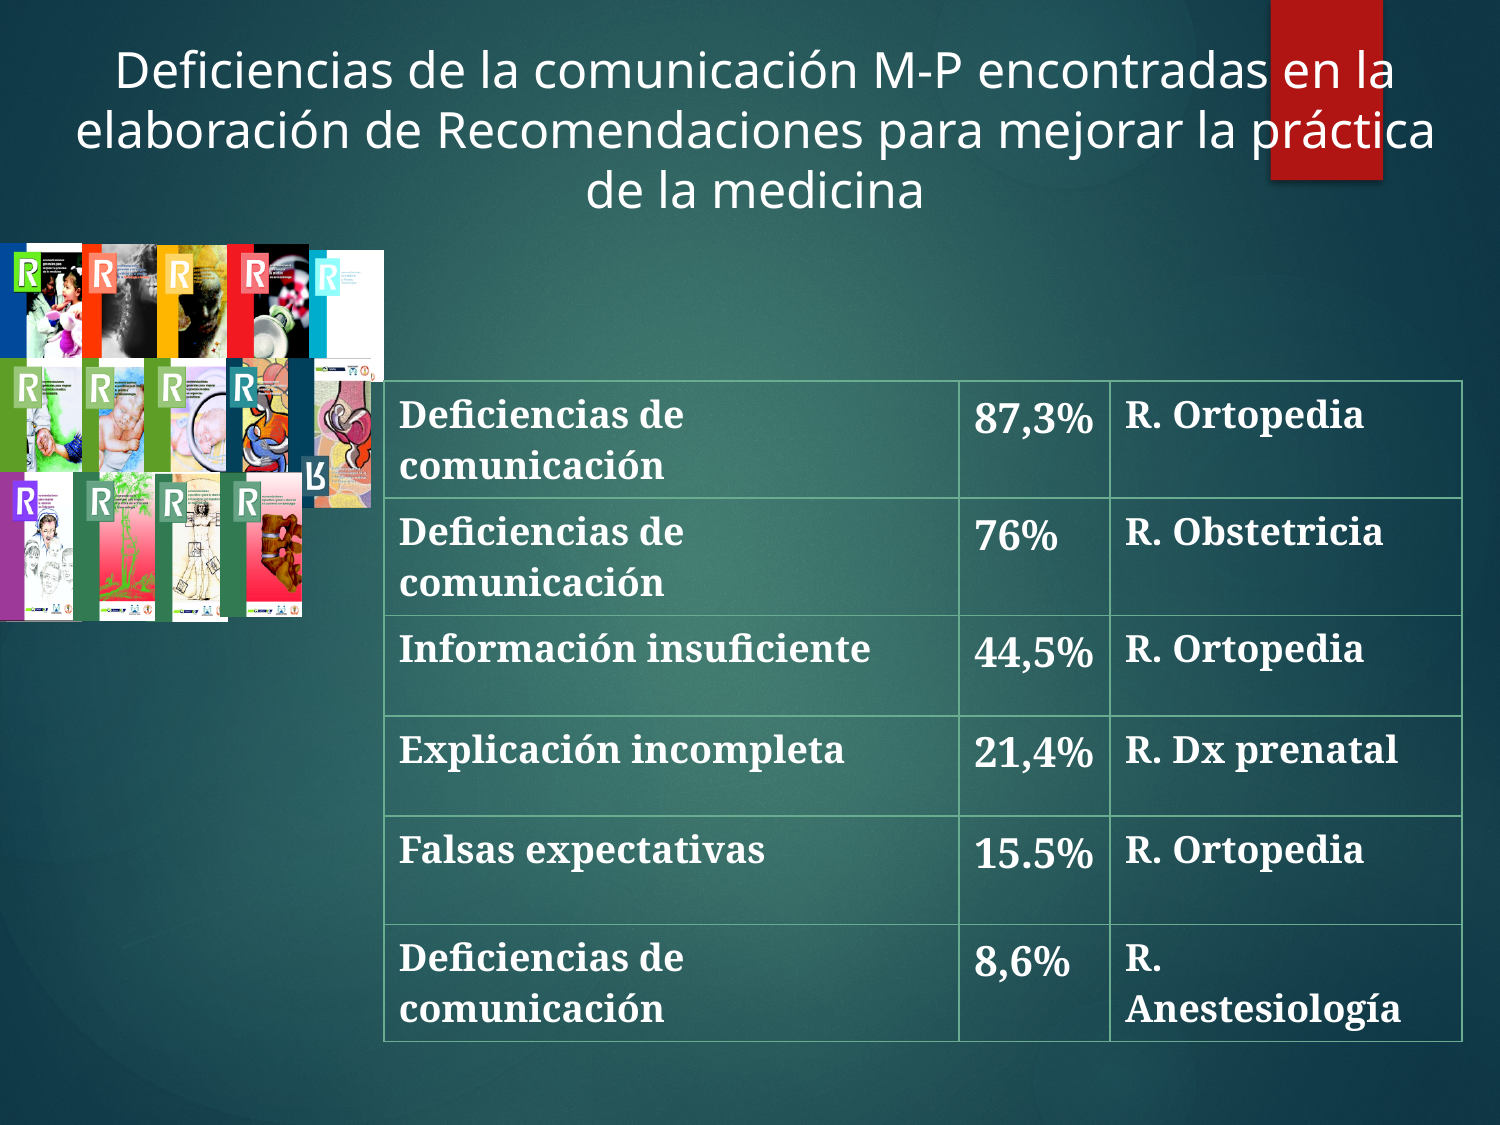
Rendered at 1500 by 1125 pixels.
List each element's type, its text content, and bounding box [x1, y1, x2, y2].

table_cell 15.5% [960, 817, 1109, 924]
table_cell 44,5% [960, 616, 1109, 715]
table_header R. Ortopedia [1111, 382, 1461, 497]
table_cell Explicación incompleta [385, 717, 958, 815]
table_cell Deficiencias de comunicación [385, 925, 958, 1041]
table_cell R. Obstetricia [1111, 499, 1461, 615]
table_cell 8,6% [960, 925, 1109, 1041]
table_cell 76% [960, 499, 1109, 615]
table_cell R. Dx prenatal [1111, 717, 1461, 815]
table_cell Deficiencias de comunicación [388, 499, 958, 615]
table_header 87,3% [960, 382, 1109, 497]
table_cell R. Anestesiología [1111, 925, 1461, 1041]
title Deficiencias de la comunicación M-P encontradas en la elaboración de Recomendaciones para mejorar la práctica de la medicina [41, 31, 1471, 219]
table_cell 21,4% [960, 717, 1109, 815]
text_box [0, 243, 385, 622]
table_cell R. Ortopedia [1111, 616, 1461, 715]
table_cell R. Ortopedia [1111, 817, 1461, 924]
table_cell Falsas expectativas [385, 817, 958, 924]
table_cell Información insuficiente [385, 616, 958, 715]
table_header Deficiencias de comunicación [388, 382, 958, 497]
